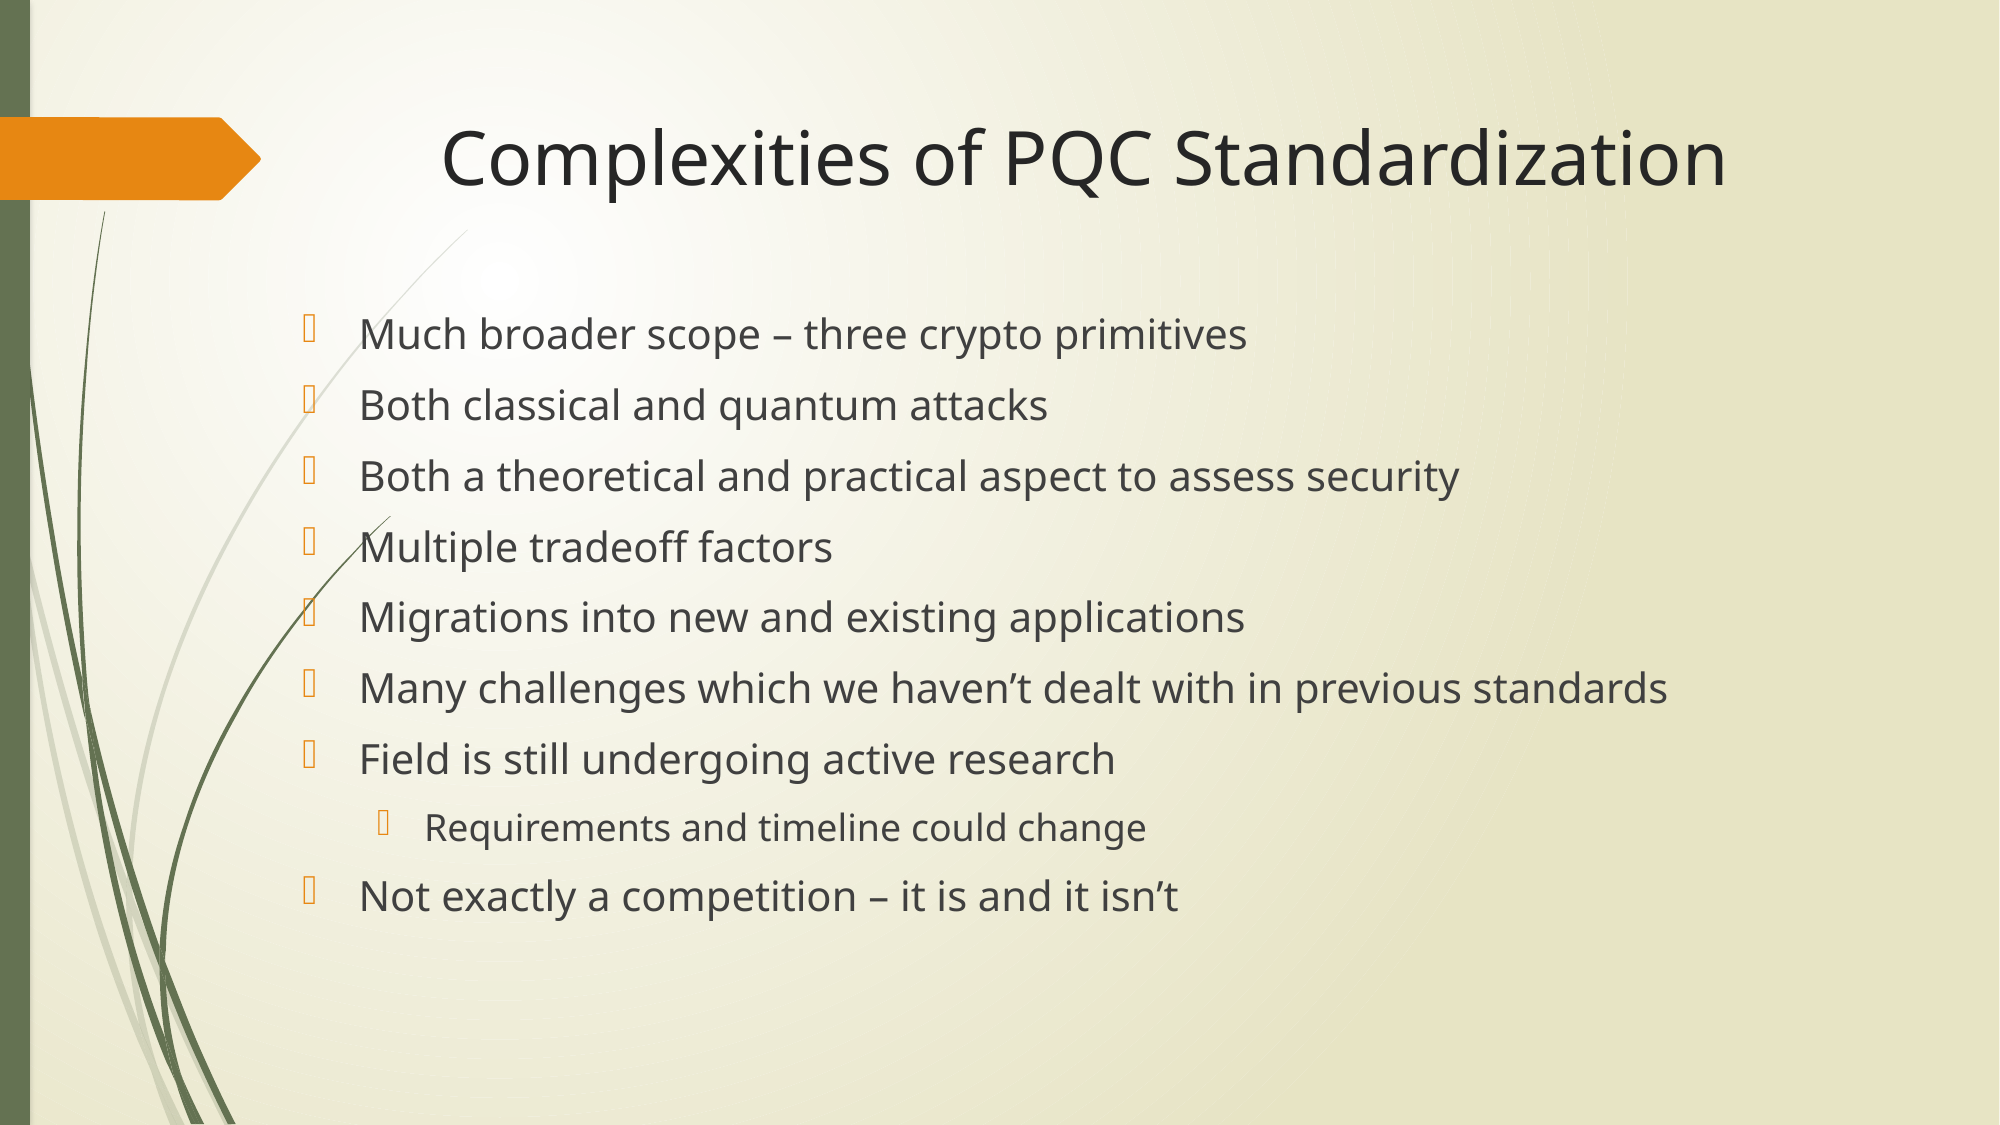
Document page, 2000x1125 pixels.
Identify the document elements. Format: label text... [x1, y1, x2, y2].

title Complexities of PQC Standardization [425, 102, 1887, 313]
list Much broader scope – three crypto primitives Both classical and quantum attacks Both a theoretical and practical aspect to assess security Multiple tradeoff factors Migrations into new and existing applications Many challenges which we haven’t dealt with in previous standards Field is still undergoing active research Requirements and timeline could change Not exactly a competition – it is and it isn’t [287, 299, 1850, 1013]
